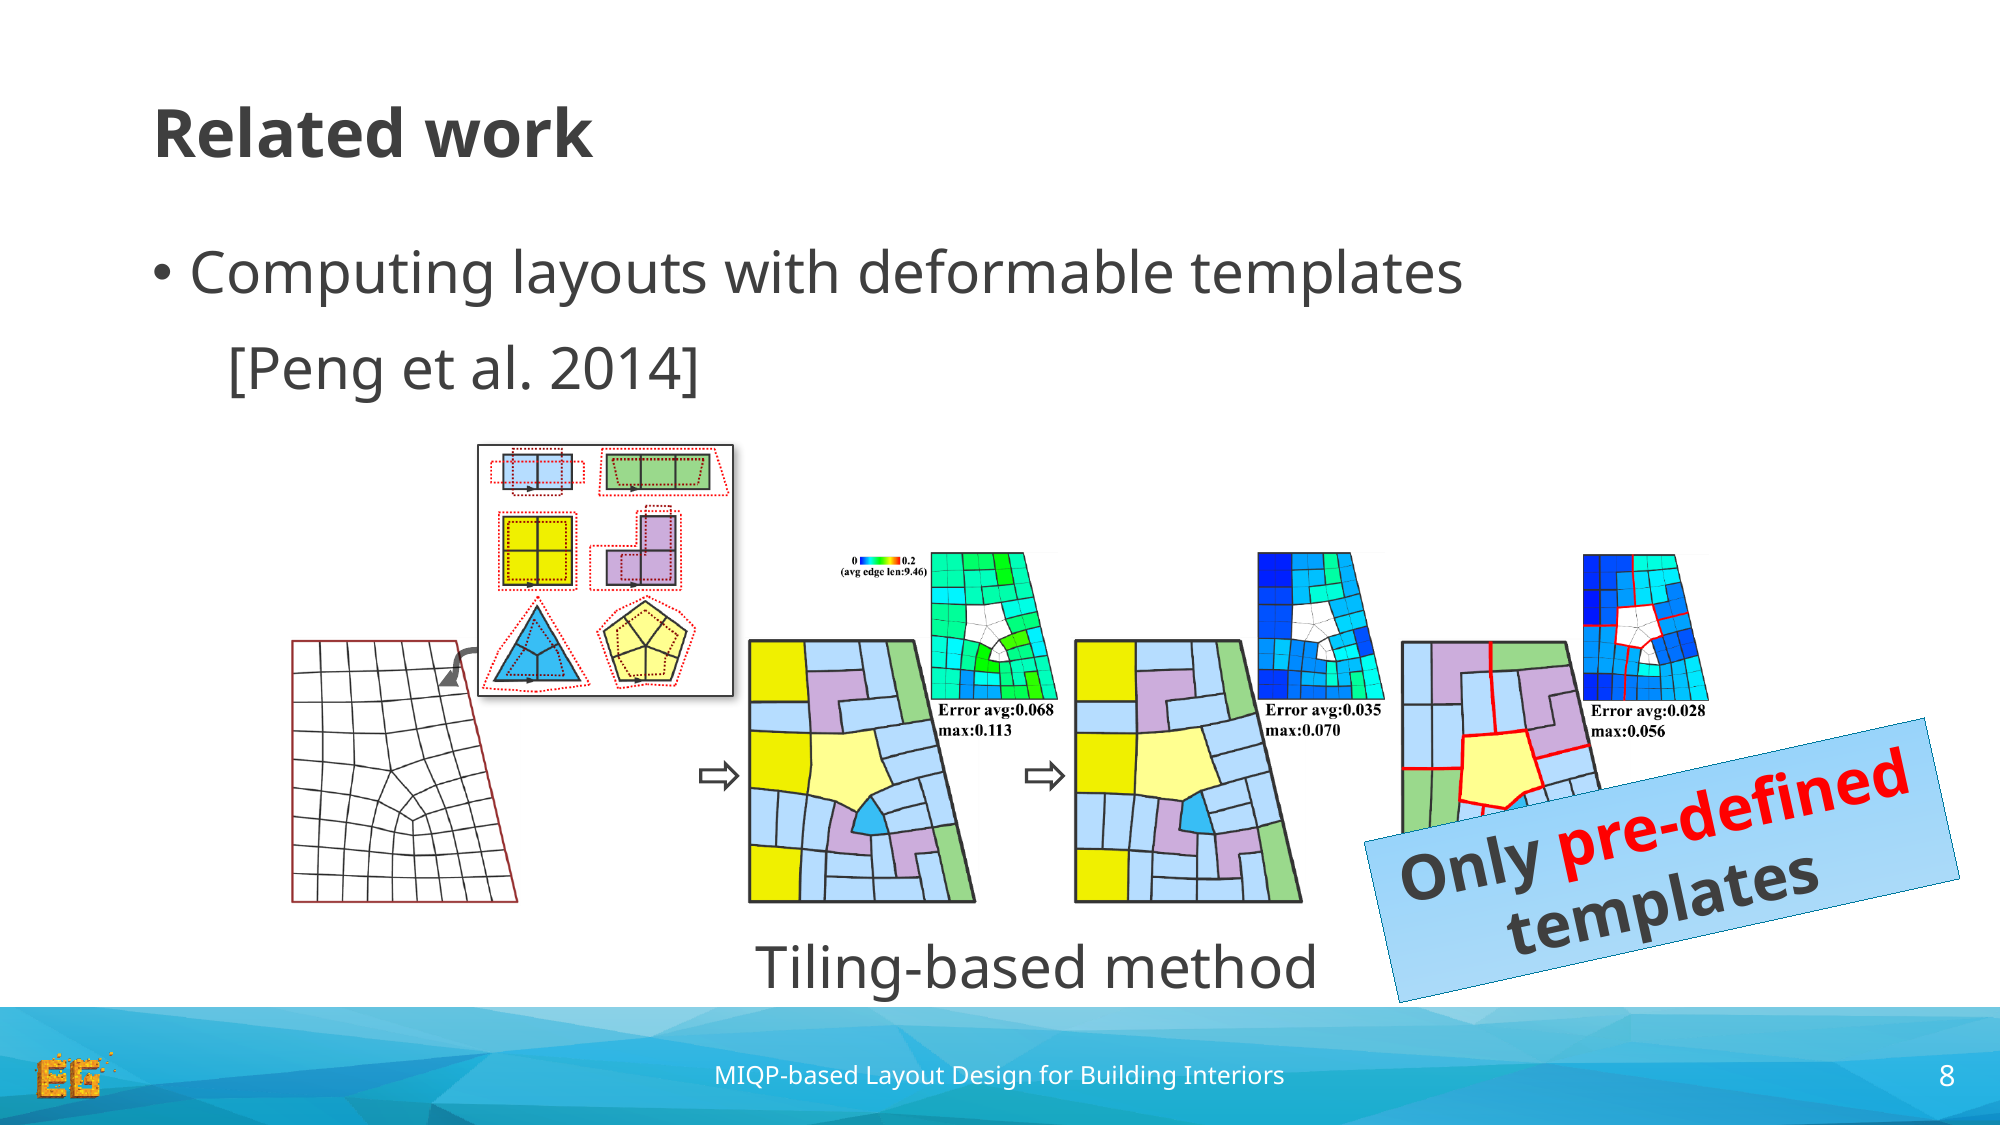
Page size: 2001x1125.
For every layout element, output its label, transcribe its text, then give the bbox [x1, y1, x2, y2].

title Related work [137, 59, 1863, 212]
text_box Tiling-based method [740, 923, 1350, 1008]
footer MIQP-based Layout Design for Building Interiors [554, 1051, 1446, 1102]
slide_number 8 [1599, 1051, 1971, 1102]
text_box Only pre-defined templates [1378, 717, 1960, 1003]
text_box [291, 445, 1709, 906]
list Computing layouts with deformable templates [Peng et al. 2014] [137, 235, 1863, 976]
picture [0, 1030, 2000, 1125]
